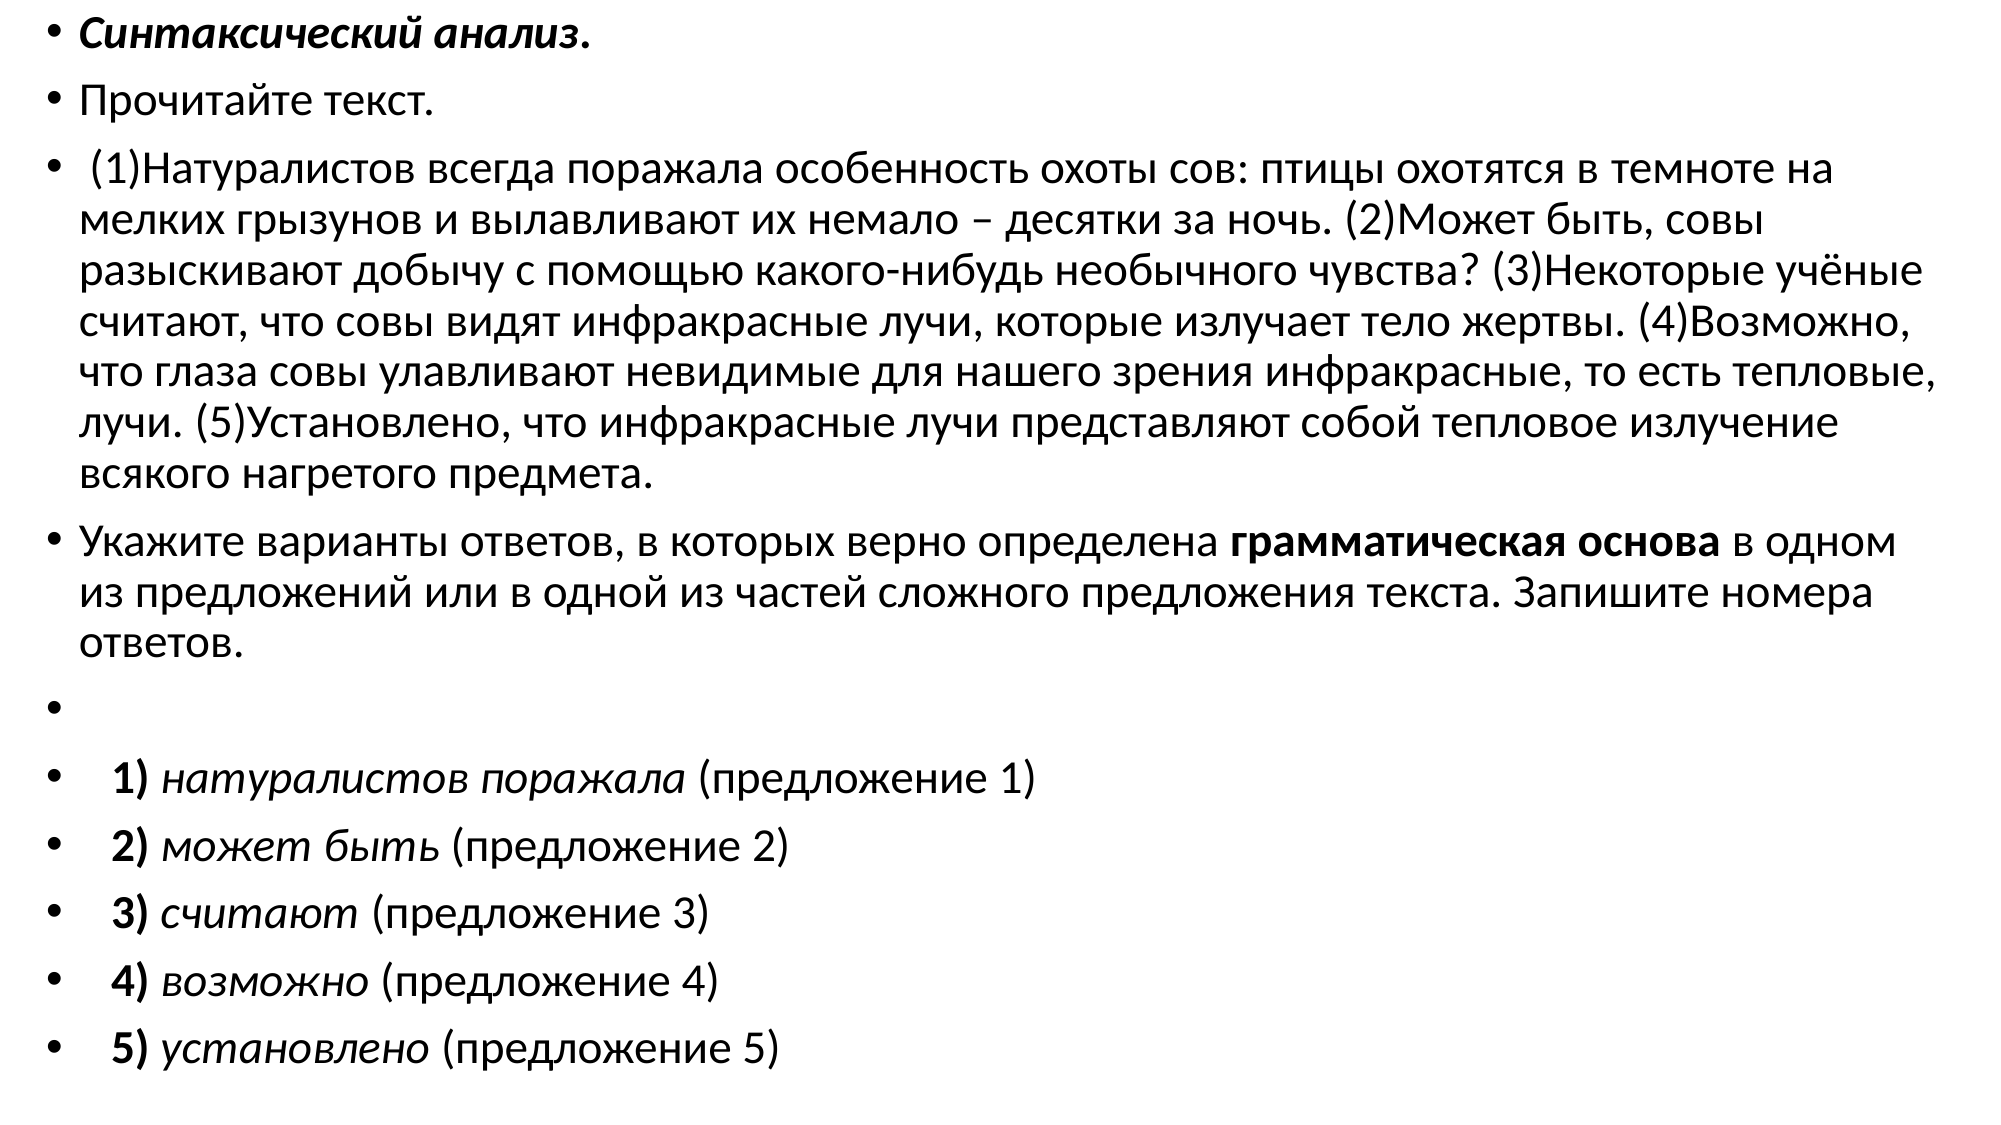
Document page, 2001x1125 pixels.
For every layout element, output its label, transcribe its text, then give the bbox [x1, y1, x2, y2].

list Синтаксический анализ. Прочитайте текст. (1)Натуралистов всегда поражала особенность охоты сов: птицы охотятся в темноте на мелких грызунов и вылавливают их немало – десятки за ночь. (2)Может быть, совы разыскивают добычу с помощью какого-нибудь необычного чувства? (3)Некоторые учёные считают, что совы видят инфракрасные лучи, которые излучает тело жертвы. (4)Возможно, что глаза совы улавливают невидимые для нашего зрения инфракрасные, то есть тепловые, лучи. (5)Установлено, что инфракрасные лучи представляют собой тепловое излучение всякого нагретого предмета. Укажите варианты ответов, в которых верно определена грамматическая основа в одном из предложений или в одной из частей сложного предложения текста. Запишите номера ответов. 1) натуралистов поражала (предложение 1) 2) может быть (предложение 2) 3) считают (предложение 3) 4) возможно (предложение 4) 5) установлено (предложение 5) [30, 0, 1962, 1096]
